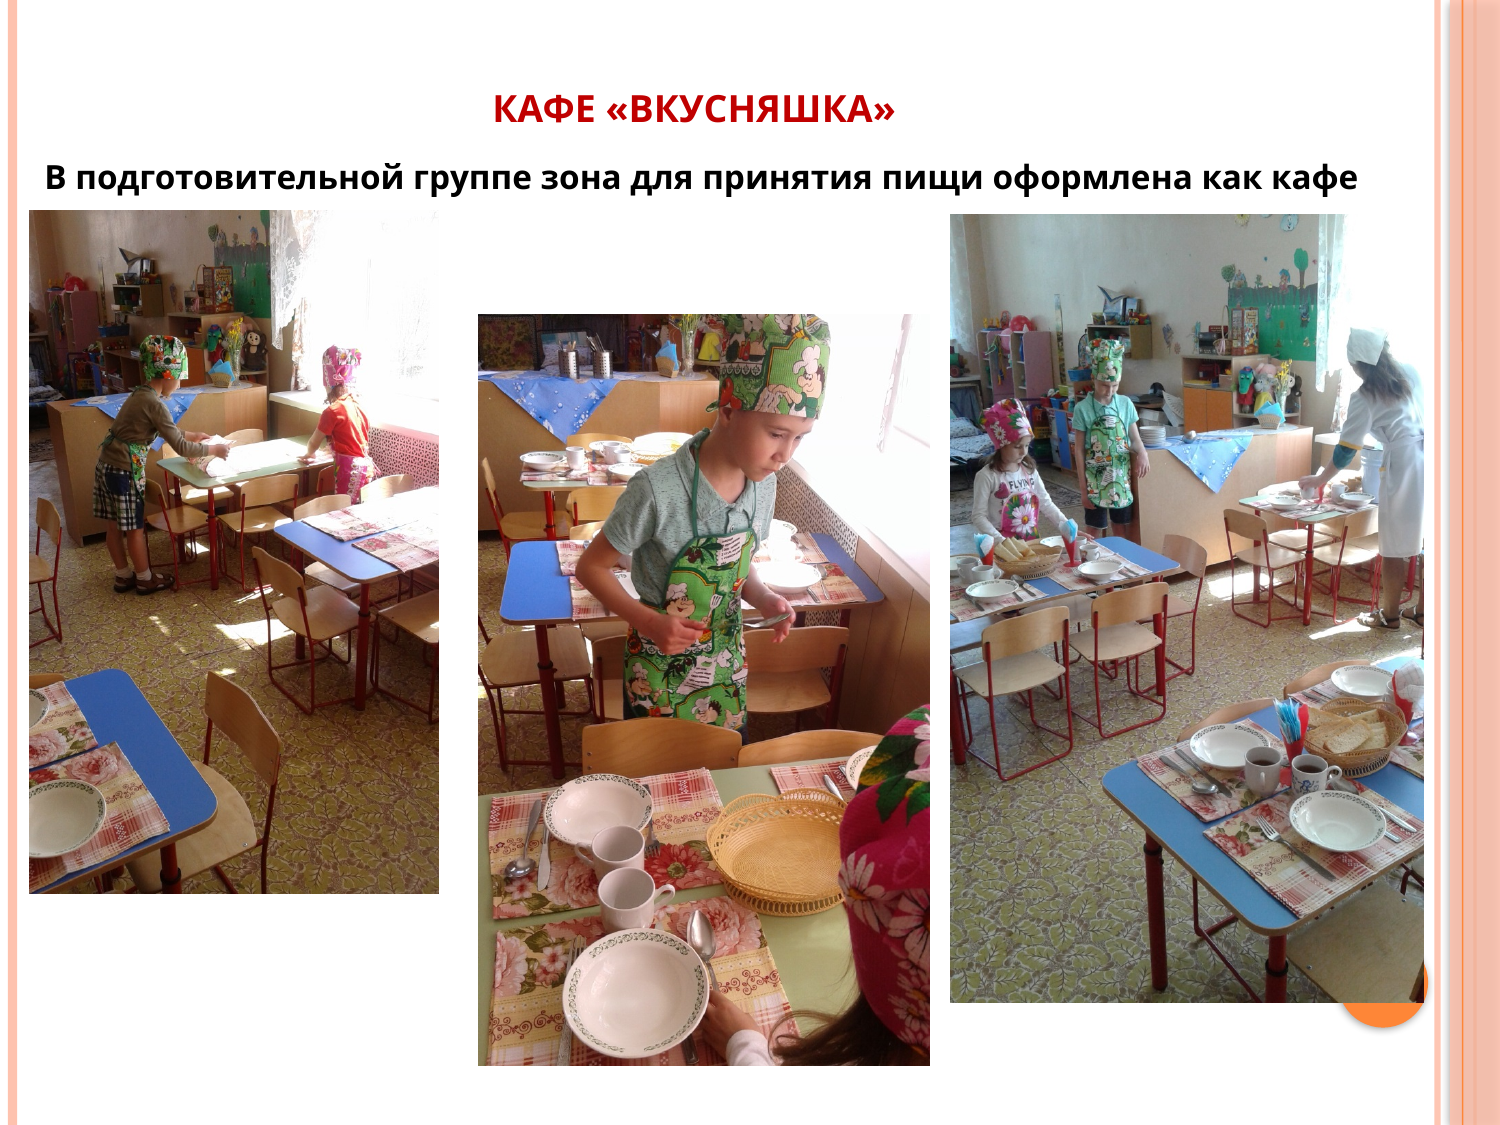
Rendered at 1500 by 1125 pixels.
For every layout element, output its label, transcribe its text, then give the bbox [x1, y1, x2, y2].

title Кафе «Вкусняшка» [75, 45, 1300, 138]
picture [477, 313, 930, 1067]
list В подготовительной группе зона для принятия пищи оформлена как кафе [29, 148, 1412, 1063]
picture [950, 213, 1424, 1003]
picture [28, 210, 440, 894]
